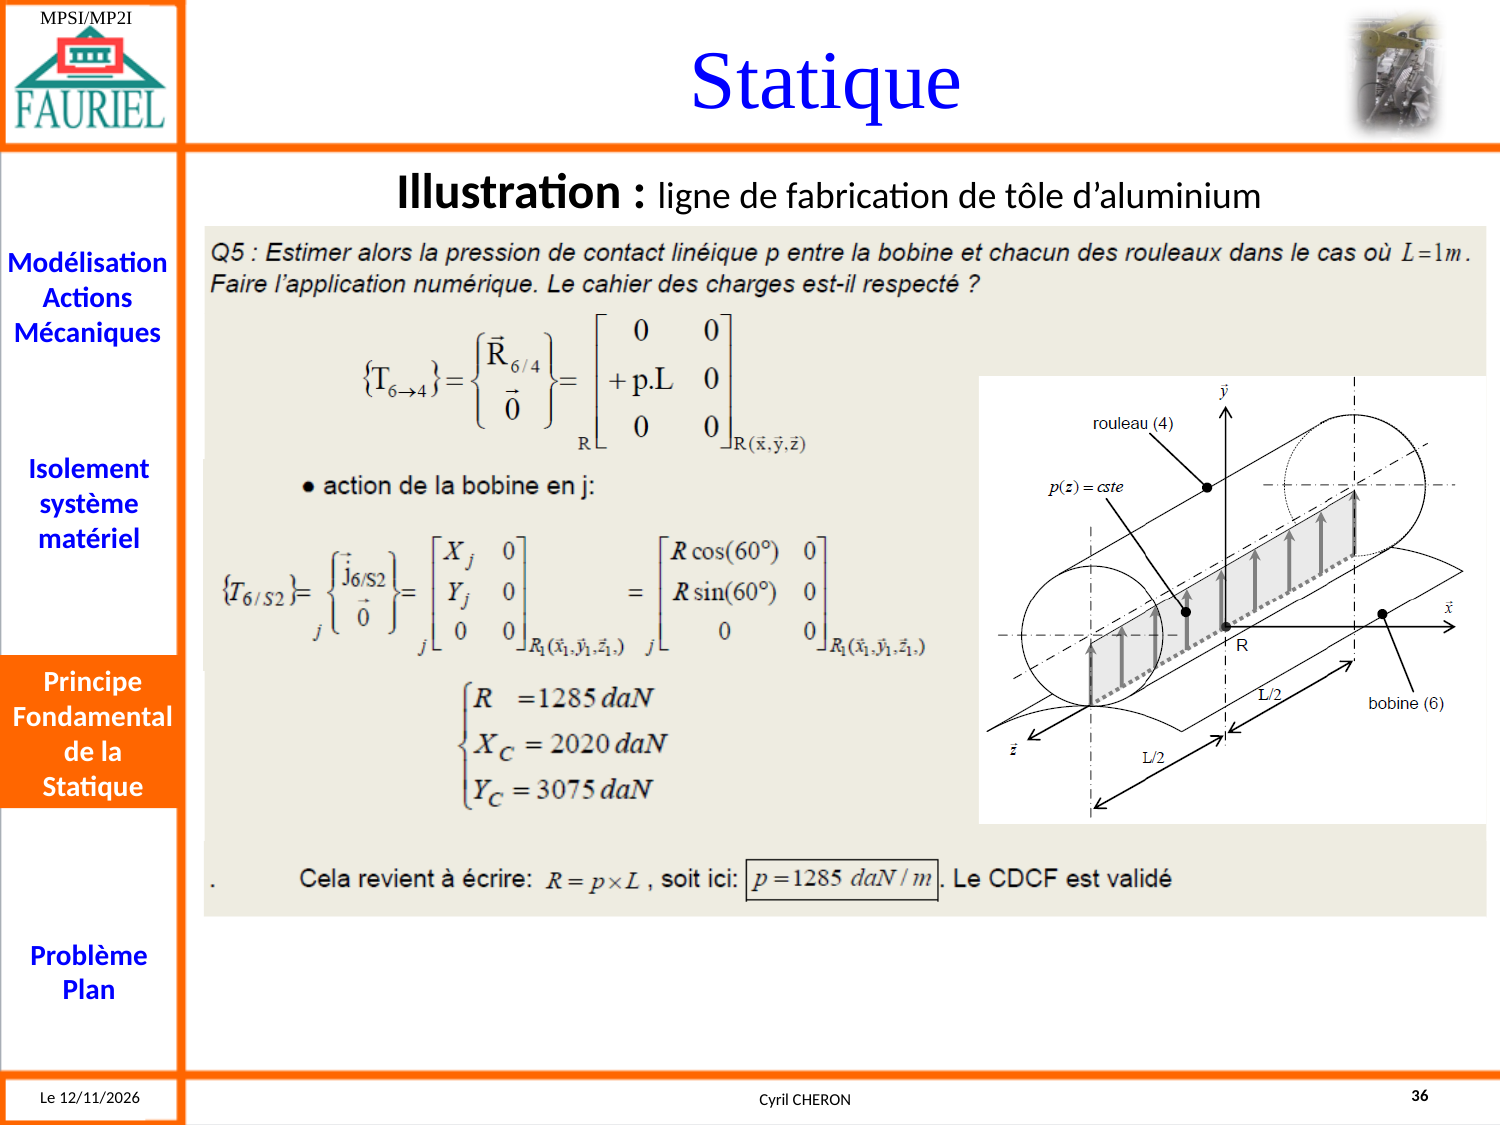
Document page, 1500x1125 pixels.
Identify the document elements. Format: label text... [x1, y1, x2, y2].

text_box [202, 320, 1488, 841]
text_box Principe Fondamental de la Statique [0, 655, 181, 809]
picture [0, 0, 1500, 1125]
text_box Illustration : ligne de fabrication de tôle d’aluminium [381, 150, 1343, 225]
